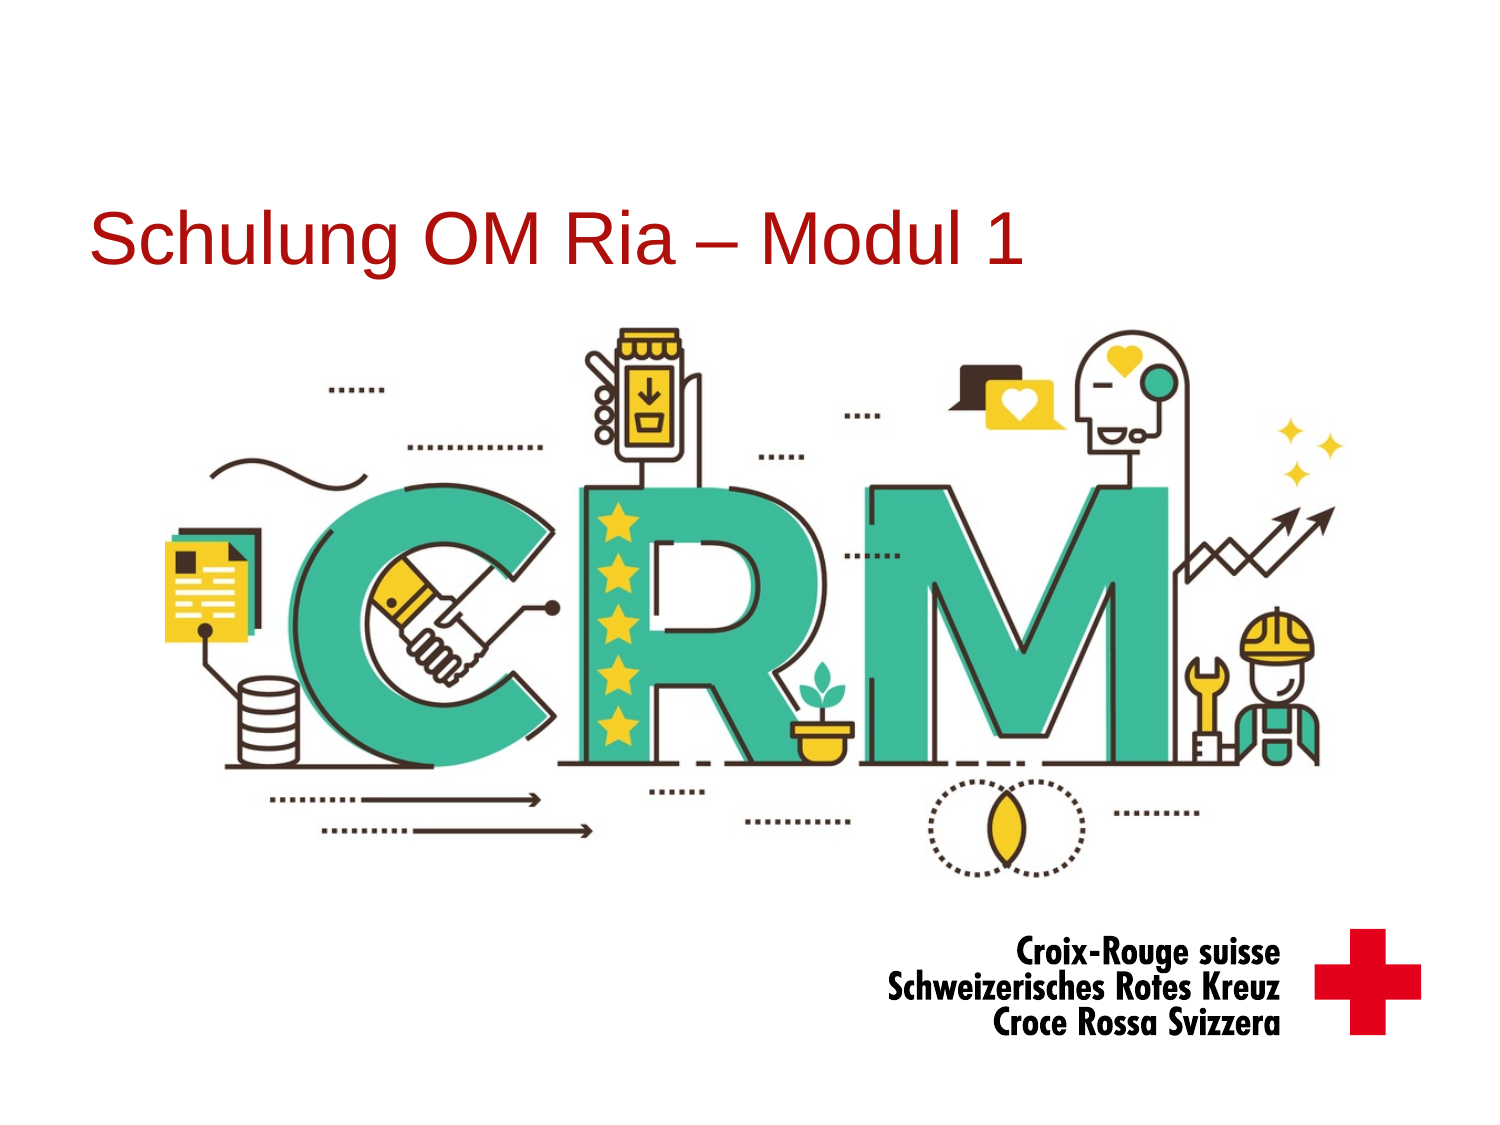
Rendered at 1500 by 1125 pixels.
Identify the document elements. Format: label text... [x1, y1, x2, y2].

picture [164, 326, 1347, 879]
title Schulung OM Ria – Modul 1 [88, 185, 1424, 917]
